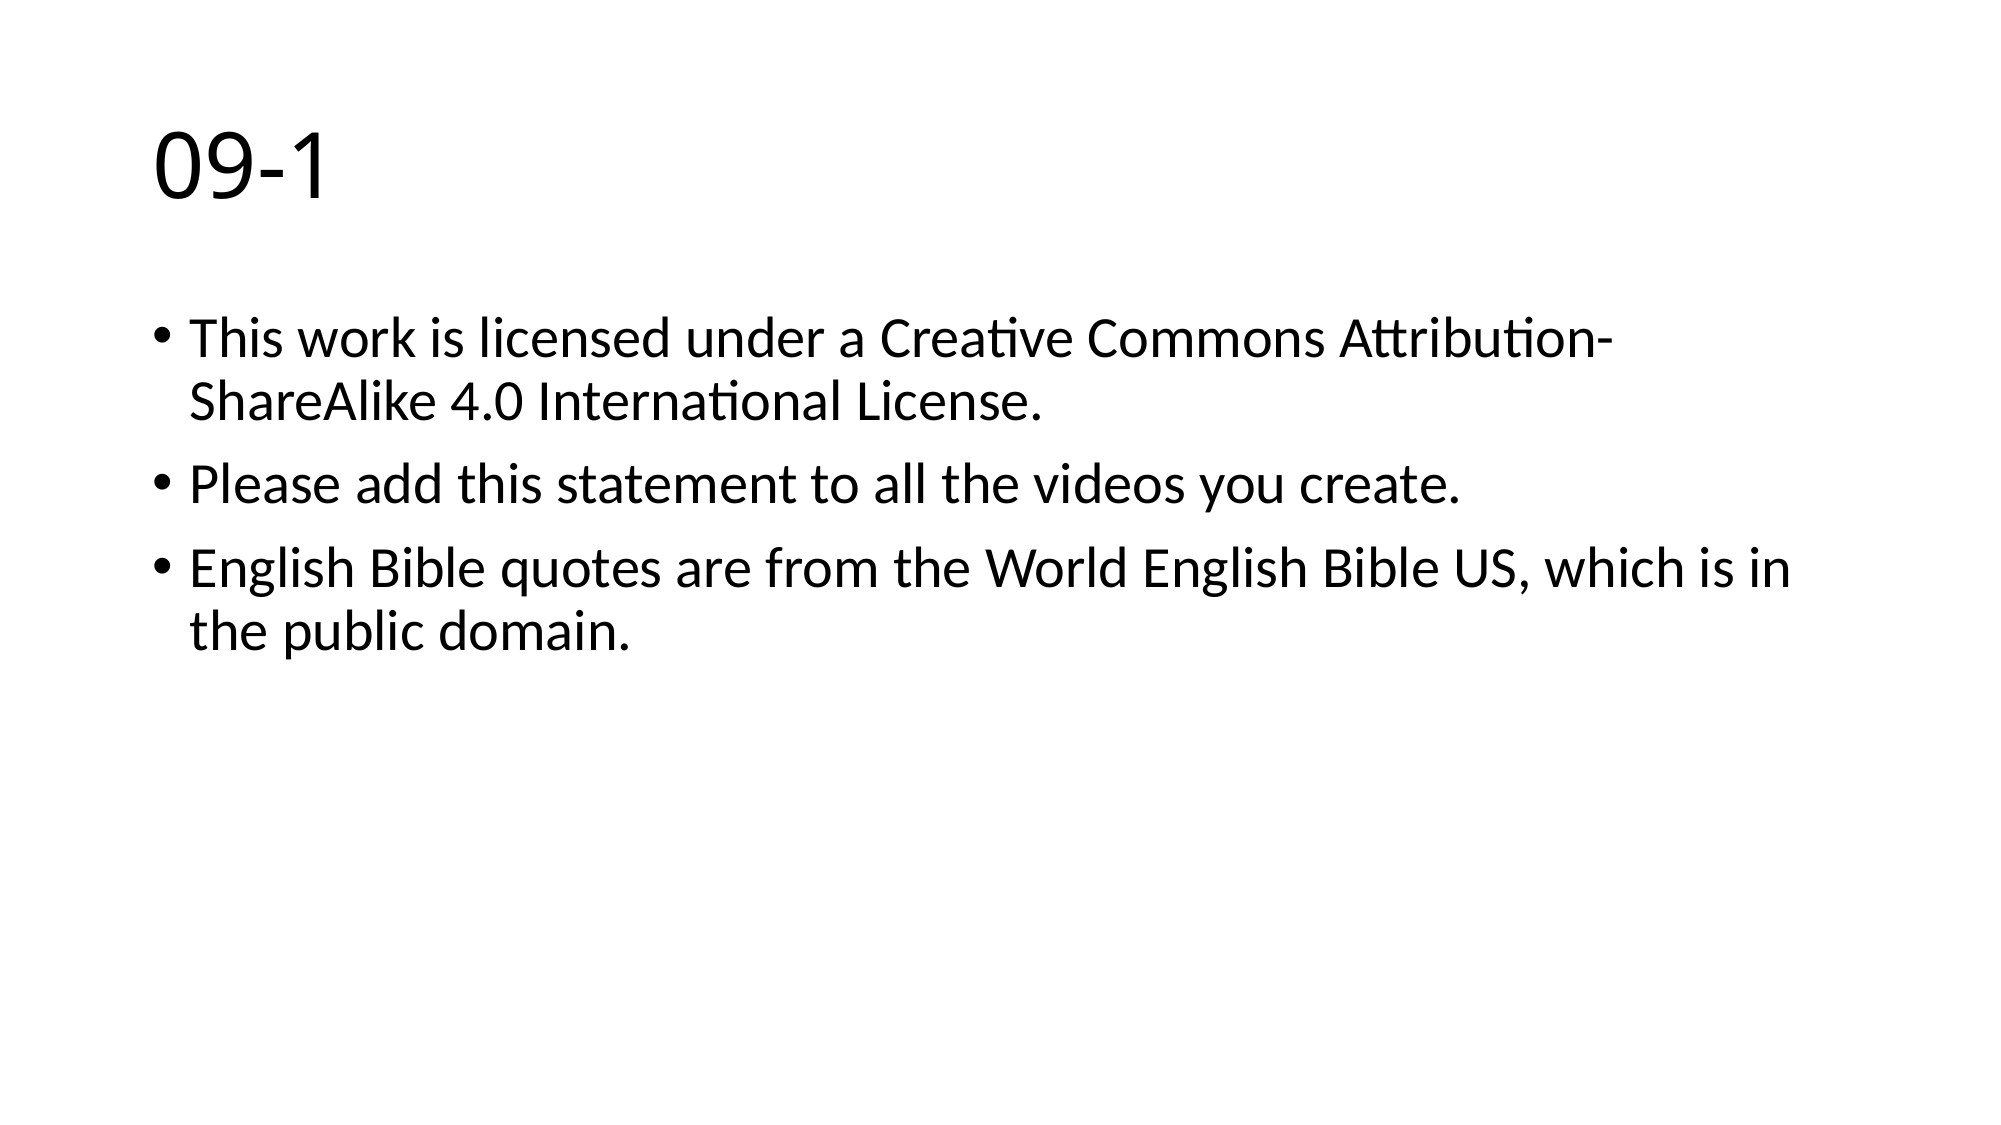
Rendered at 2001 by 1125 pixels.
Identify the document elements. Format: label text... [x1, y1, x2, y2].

title 09-1 [137, 59, 1863, 278]
list This work is licensed under a Creative Commons Attribution-ShareAlike 4.0 International License. Please add this statement to all the videos you create. English Bible quotes are from the World English Bible US, which is in the public domain. [137, 299, 1863, 1014]
